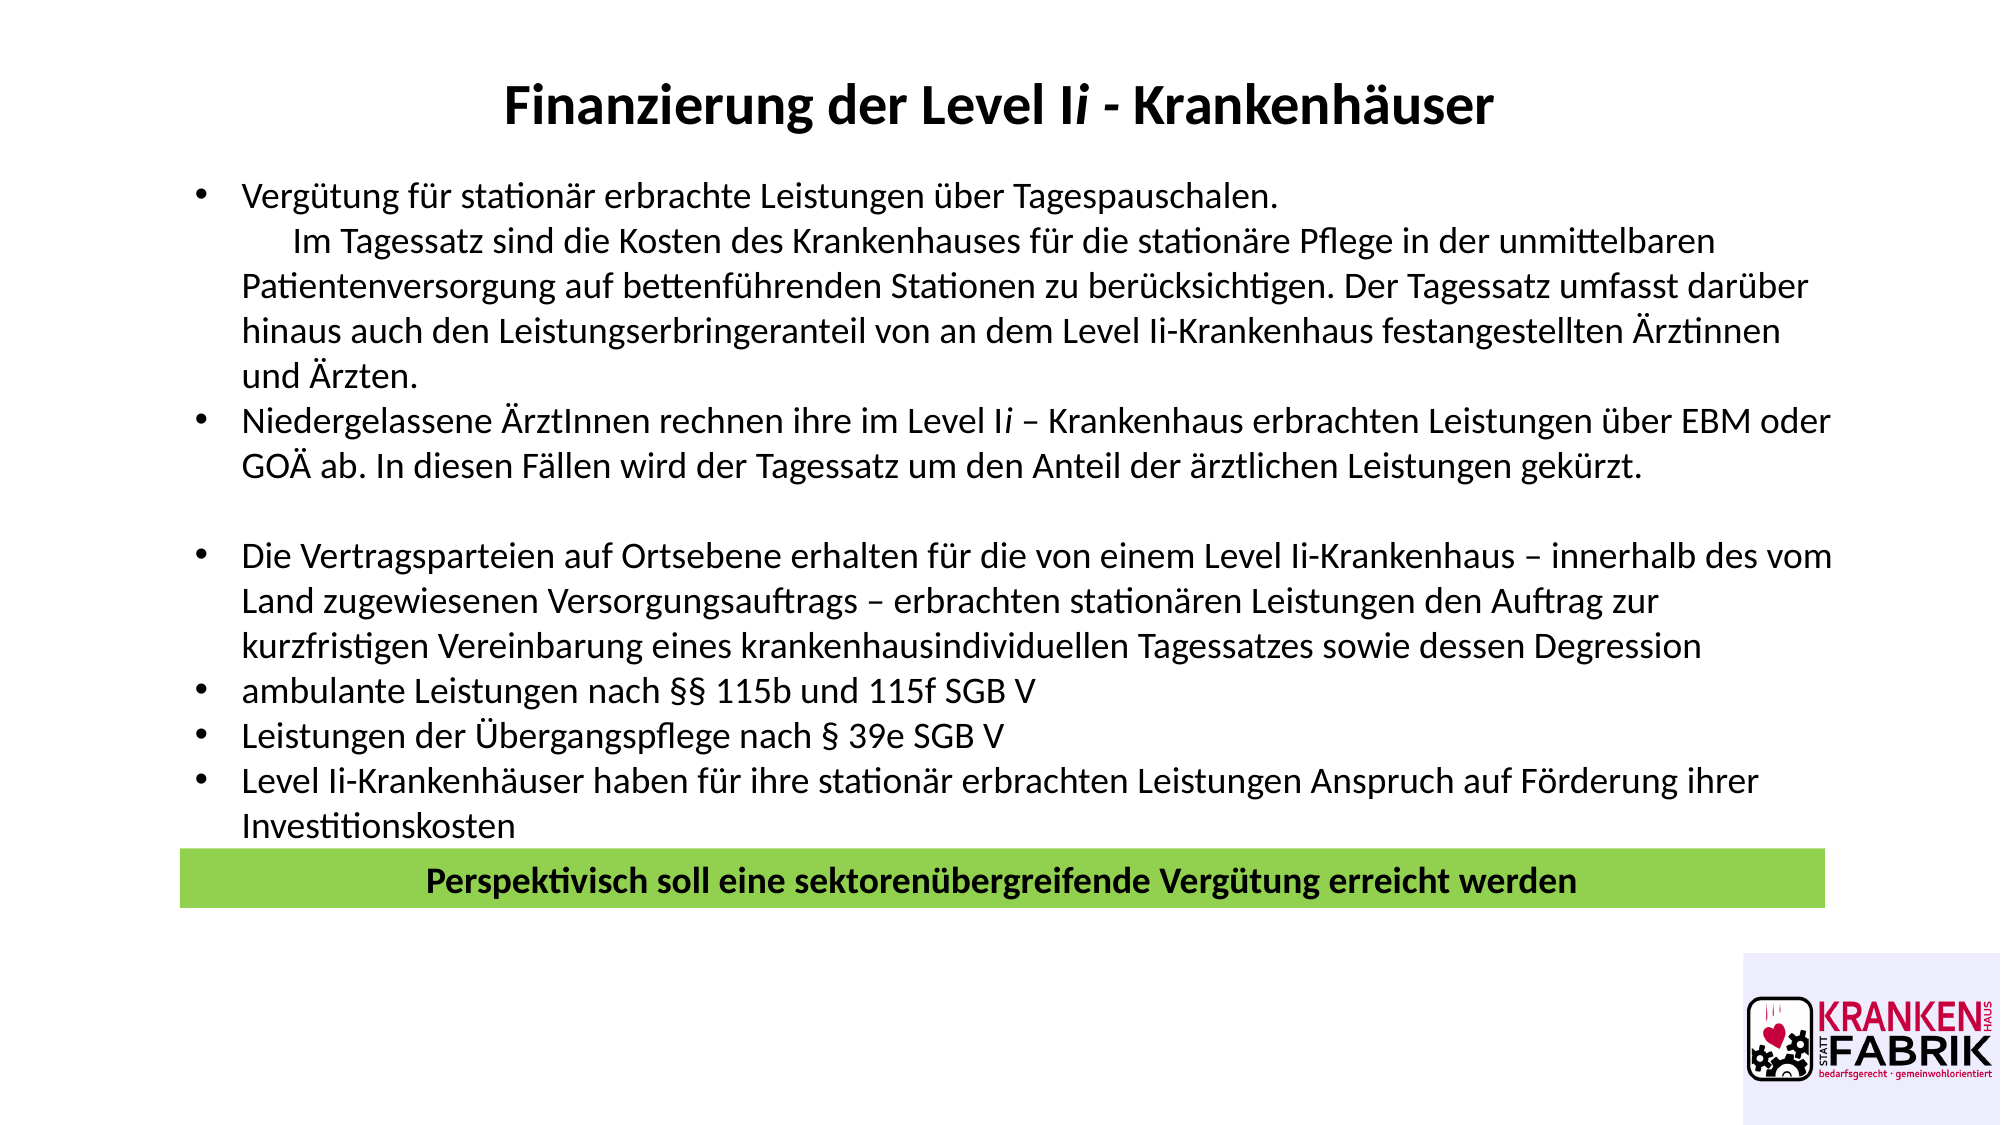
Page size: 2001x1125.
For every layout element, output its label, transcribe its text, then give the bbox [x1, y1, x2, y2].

picture [1743, 953, 2000, 1125]
text_box Perspektivisch soll eine sektorenübergreifende Vergütung erreicht werden [179, 848, 1825, 908]
text_box Finanzierung der Level Ii - Krankenhäuser [453, 58, 1547, 144]
text_box Vergütung für stationär erbrachte Leistungen über Tagespauschalen. Im Tagessatz sind die Kosten des Krankenhauses für die stationäre Pflege in der unmittelbaren Patientenversorgung auf bettenführenden Stationen zu berücksichtigen. Der Tagessatz umfasst darüber hinaus auch den Leistungserbringeranteil von an dem Level Ii-Krankenhaus festangestellten Ärztinnen und Ärzten. Niedergelassene ÄrztInnen rechnen ihre im Level Ii – Krankenhaus erbrachten Leistungen über EBM oder GOÄ ab. In diesen Fällen wird der Tagessatz um den Anteil der ärztlichen Leistungen gekürzt. Die Vertragsparteien auf Ortsebene erhalten für die von einem Level Ii-Krankenhaus – innerhalb des vom Land zugewiesenen Versorgungsauftrags – erbrachten stationären Leistungen den Auftrag zur kurzfristigen Vereinbarung eines krankenhausindividuellen Tagessatzes sowie dessen Degression ambulante Leistungen nach §§ 115b und 115f SGB V Leistungen der Übergangspflege nach § 39e SGB V Level Ii-Krankenhäuser haben für ihre stationär erbrachten Leistungen Anspruch auf Förderung ihrer Investitionskosten [179, 163, 1852, 853]
